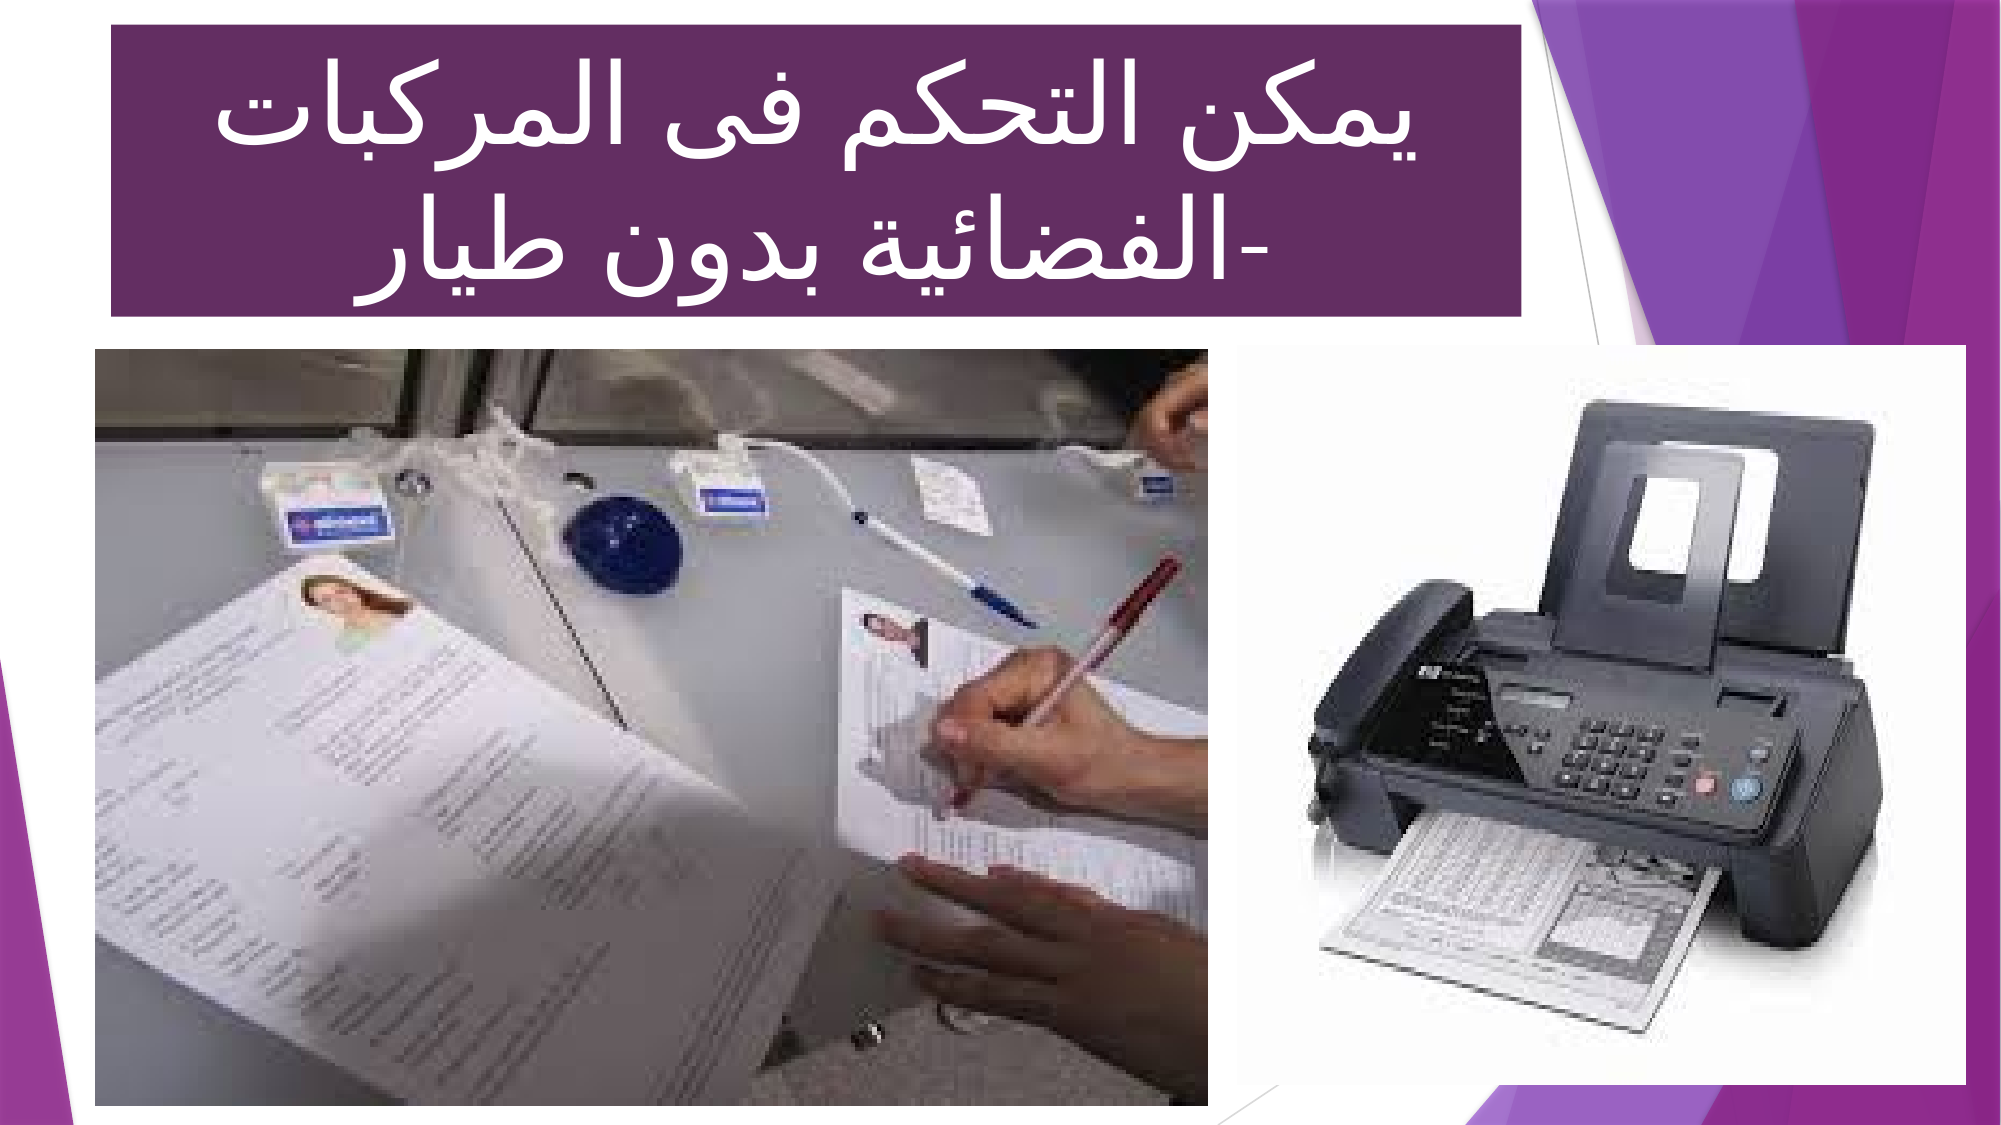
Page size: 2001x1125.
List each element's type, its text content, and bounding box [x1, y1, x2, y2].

title يمكن التحكم فى المركبات الفضائية بدون طيار- [111, 24, 1522, 317]
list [95, 348, 1208, 1107]
picture [1237, 344, 1967, 1085]
